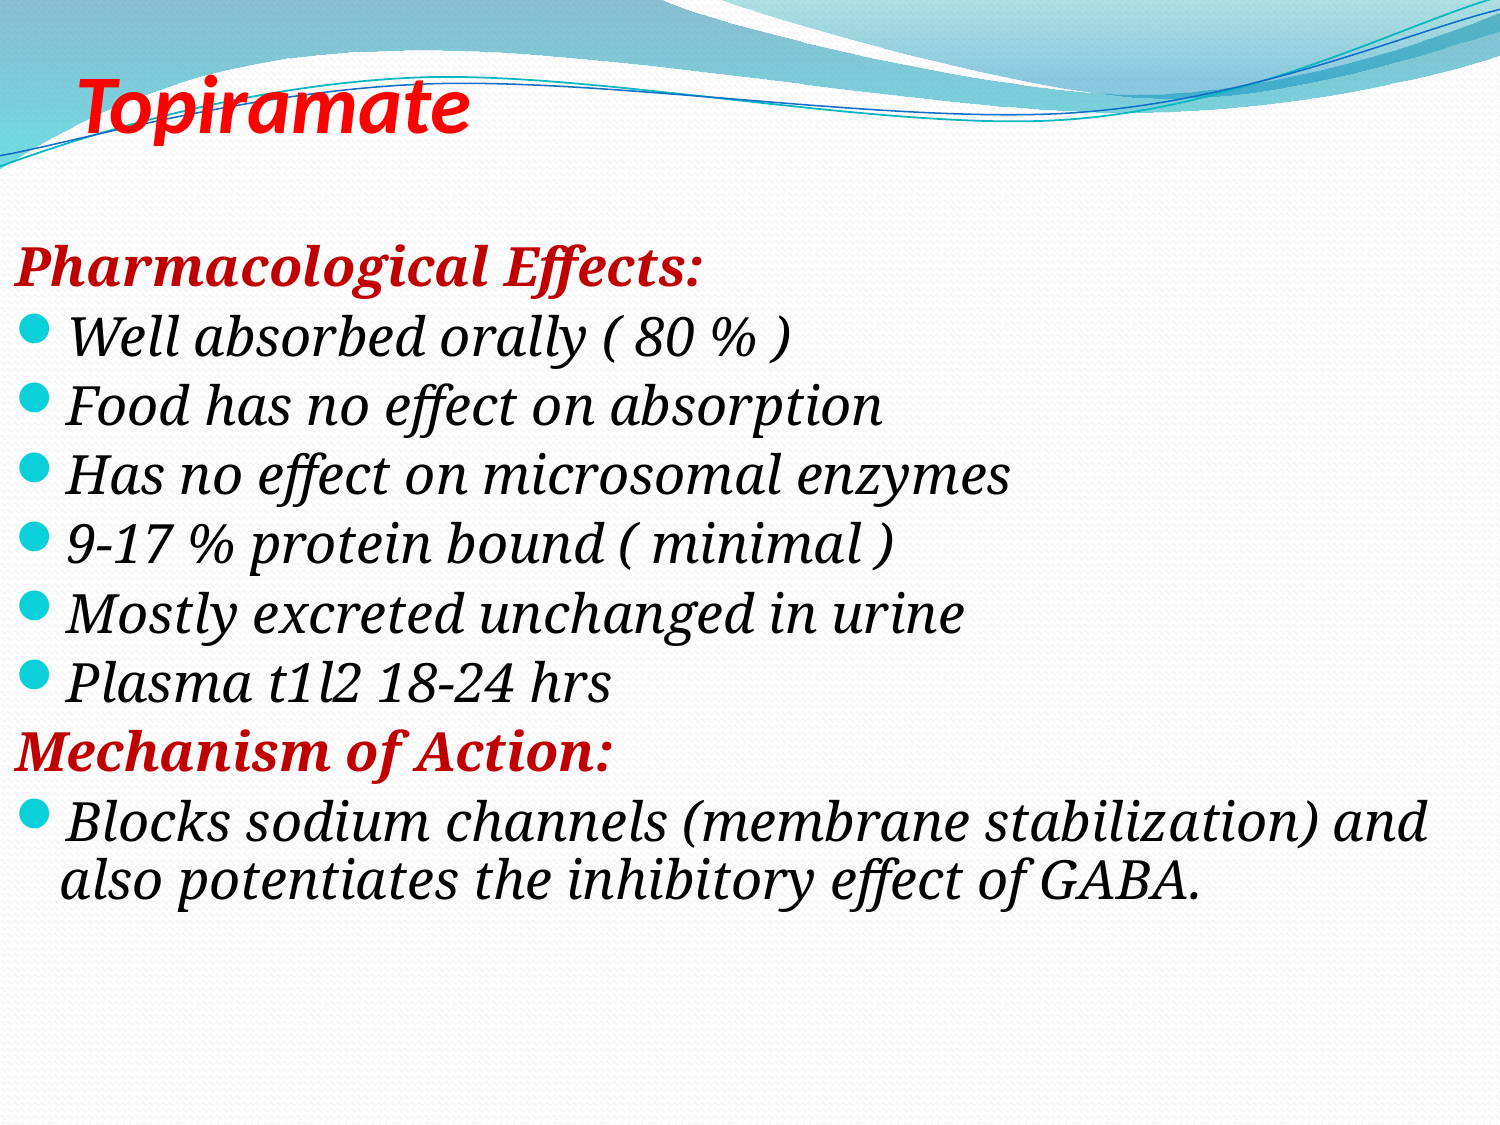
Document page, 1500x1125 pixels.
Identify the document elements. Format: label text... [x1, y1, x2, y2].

title Topiramate [74, 37, 1426, 87]
list Pharmacological Effects: Well absorbed orally ( 80 % ) Food has no effect on absorption Has no effect on microsomal enzymes 9-17 % protein bound ( minimal ) Mostly excreted unchanged in urine Plasma t1l2 18-24 hrs Mechanism of Action: Blocks sodium channels (membrane stabilization) and also potentiates the inhibitory effect of GABA. [0, 87, 1500, 1125]
